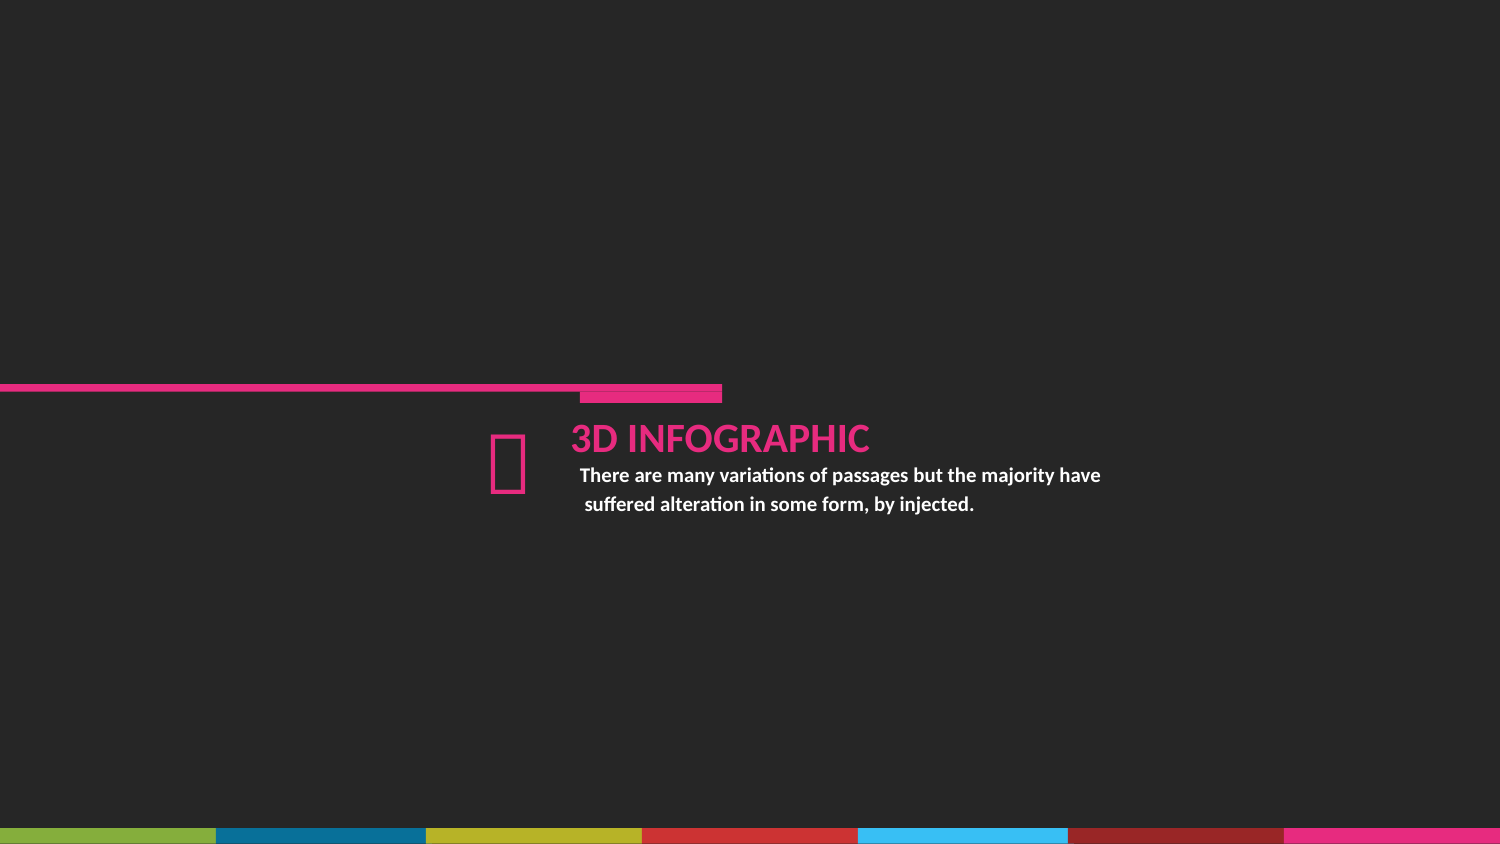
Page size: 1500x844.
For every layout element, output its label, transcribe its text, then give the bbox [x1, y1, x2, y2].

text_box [0, 383, 723, 404]
text_box There are many variations of passages but the majority have suffered alteration in some form, by injected. [579, 461, 1134, 516]
text_box 3D INFOGRAPHIC [570, 410, 871, 461]
text_box  [456, 412, 561, 519]
